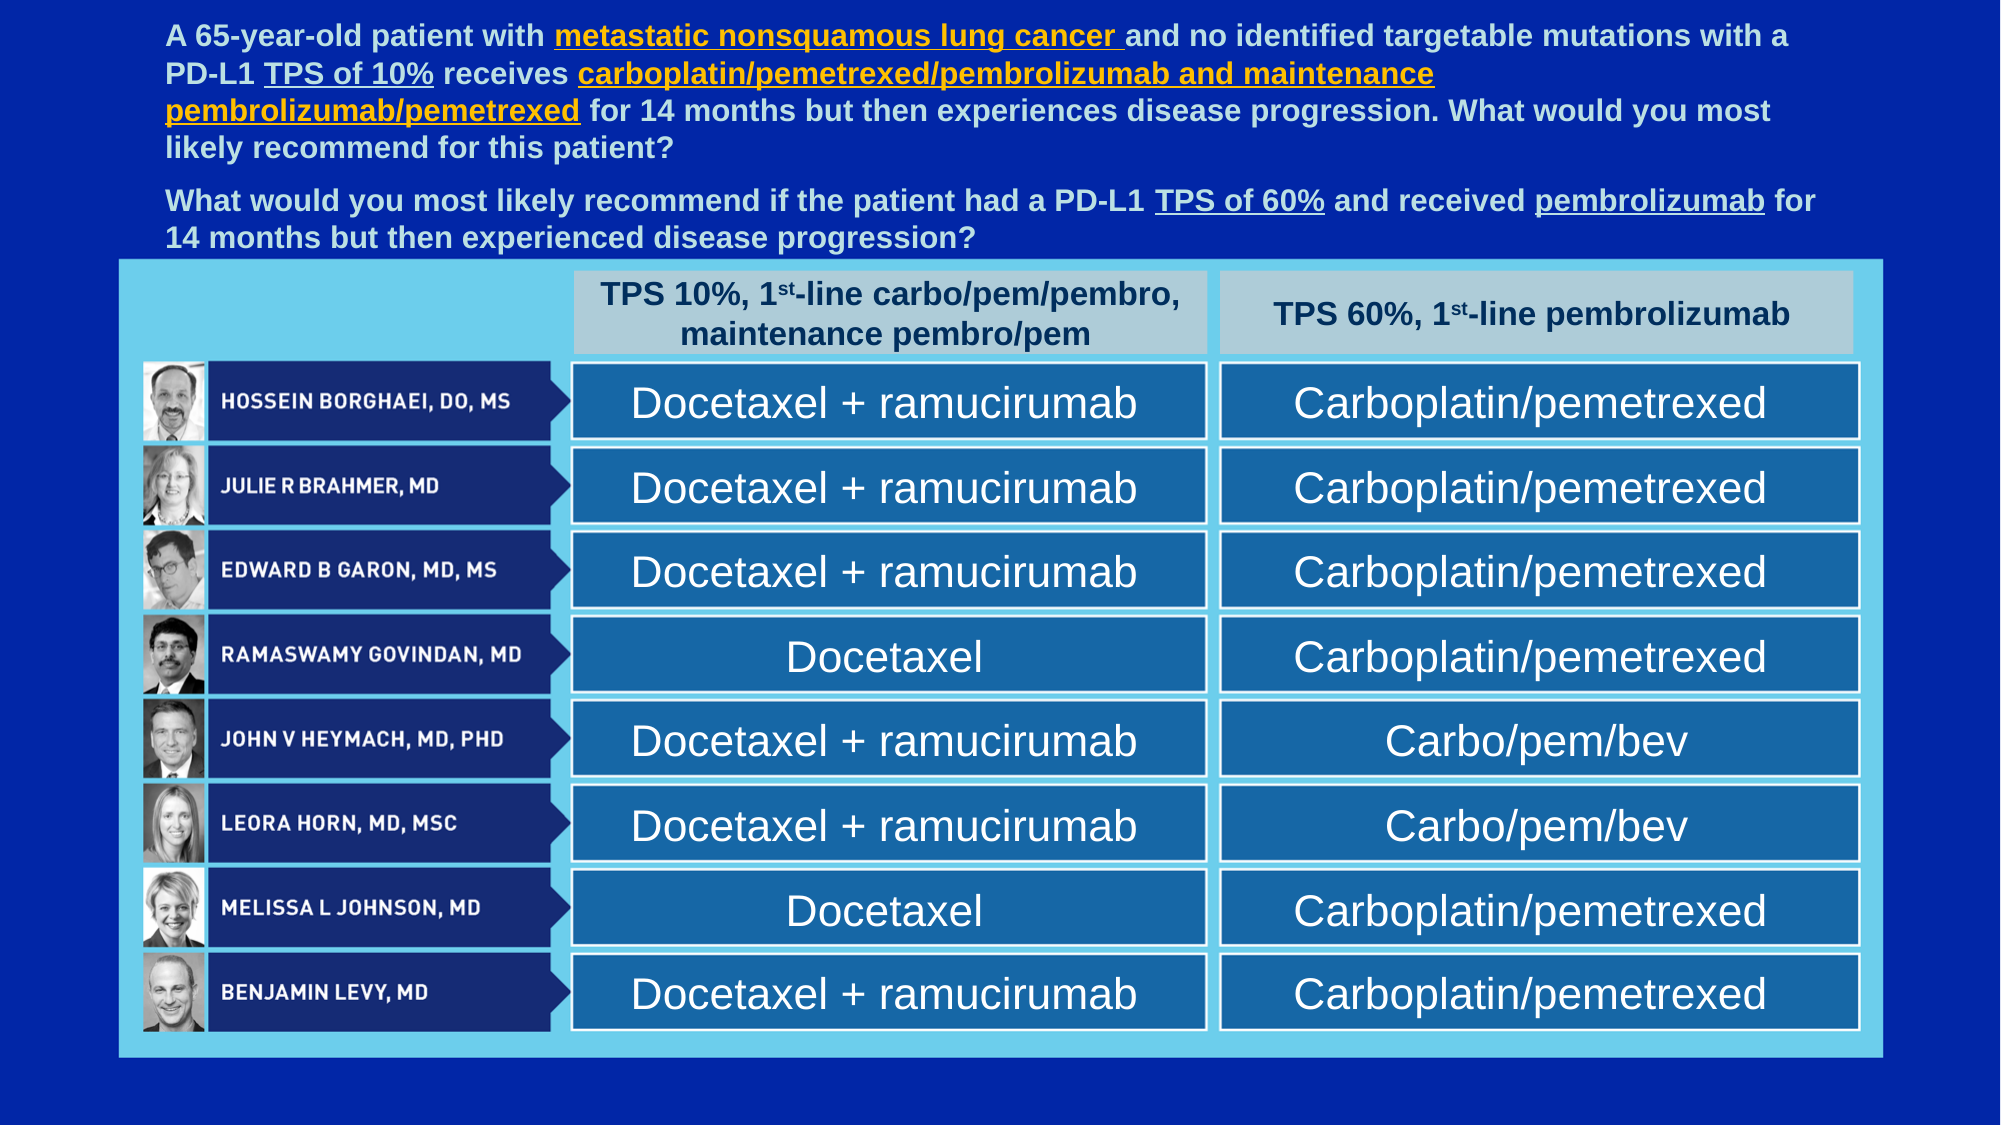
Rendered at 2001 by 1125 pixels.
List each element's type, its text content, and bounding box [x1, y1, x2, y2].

list Carboplatin/pemetrexed [1220, 954, 1854, 1030]
list Docetaxel + ramucirumab [574, 448, 1208, 523]
list Docetaxel [574, 617, 1208, 692]
picture [0, 0, 2001, 1125]
list Docetaxel + ramucirumab [574, 954, 1208, 1030]
list Carbo/pem/bev [1220, 786, 1854, 862]
list TPS 10%, 1st-line carbo/pem/pembro, maintenance pembro/pem [574, 271, 1208, 354]
list Docetaxel + ramucirumab [574, 532, 1208, 608]
list Carboplatin/pemetrexed [1220, 617, 1854, 692]
list Carbo/pem/bev [1220, 701, 1854, 776]
title A 65-year-old patient with metastatic nonsquamous lung cancer and no identified targetable mutations with a PD-L1 TPS of 10% receives carboplatin/pemetrexed/pembrolizumab and maintenance pembrolizumab/pemetrexed for 14 months but then experiences disease progression. What would you most likely recommend for this patient? What would you most likely recommend if the patient had a PD-L1 TPS of 60% and received pembrolizumab for 14 months but then experienced disease progression? [150, 0, 1850, 271]
list Docetaxel + ramucirumab [574, 701, 1208, 776]
list Docetaxel + ramucirumab [574, 786, 1208, 862]
list Carboplatin/pemetrexed [1220, 532, 1854, 608]
list Carboplatin/pemetrexed [1220, 871, 1854, 946]
list Carboplatin/pemetrexed [1220, 448, 1854, 523]
list Docetaxel + ramucirumab [574, 364, 1208, 439]
list Docetaxel [574, 871, 1208, 946]
list Carboplatin/pemetrexed [1220, 364, 1854, 439]
list TPS 60%, 1st-line pembrolizumab [1220, 270, 1854, 354]
